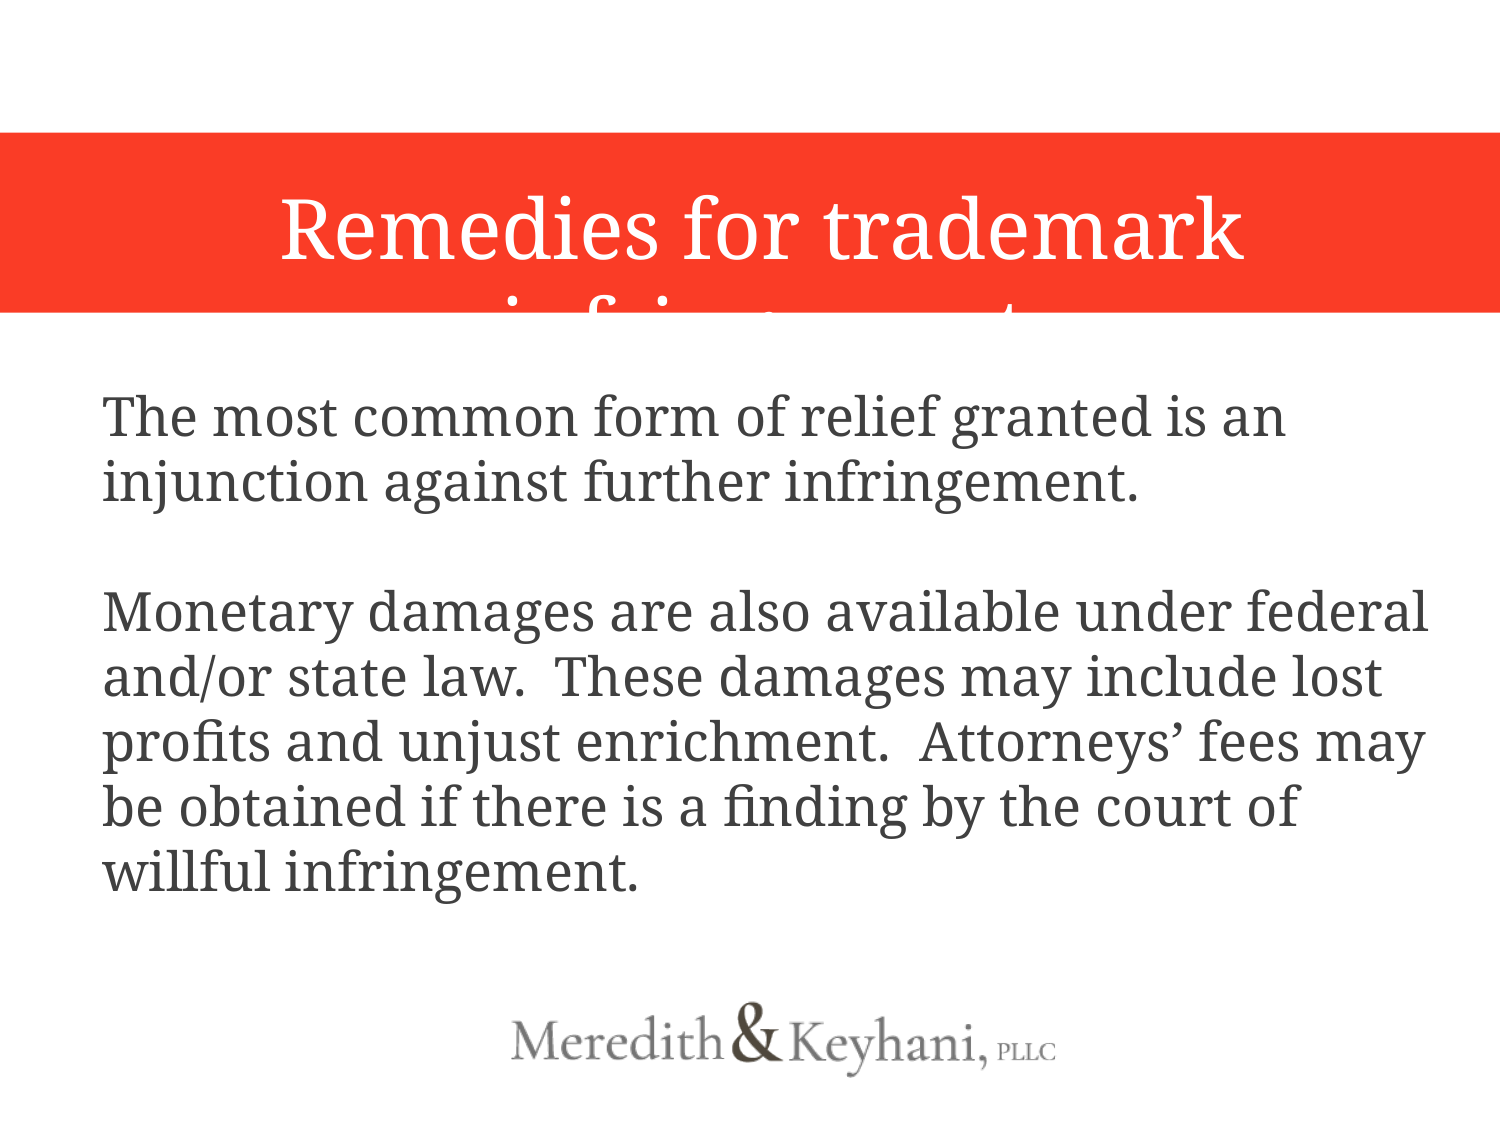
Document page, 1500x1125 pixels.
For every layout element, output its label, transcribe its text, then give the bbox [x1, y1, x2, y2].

text_box The most common form of relief granted is an injunction against further infringement. Monetary damages are also available under federal and/or state law. These damages may include lost profits and unjust enrichment. Attorneys’ fees may be obtained if there is a finding by the court of willful infringement. [87, 249, 1463, 975]
picture [487, 983, 1076, 1088]
text_box [0, 132, 1500, 313]
text_box Remedies for trademark infringement [87, 168, 1438, 249]
